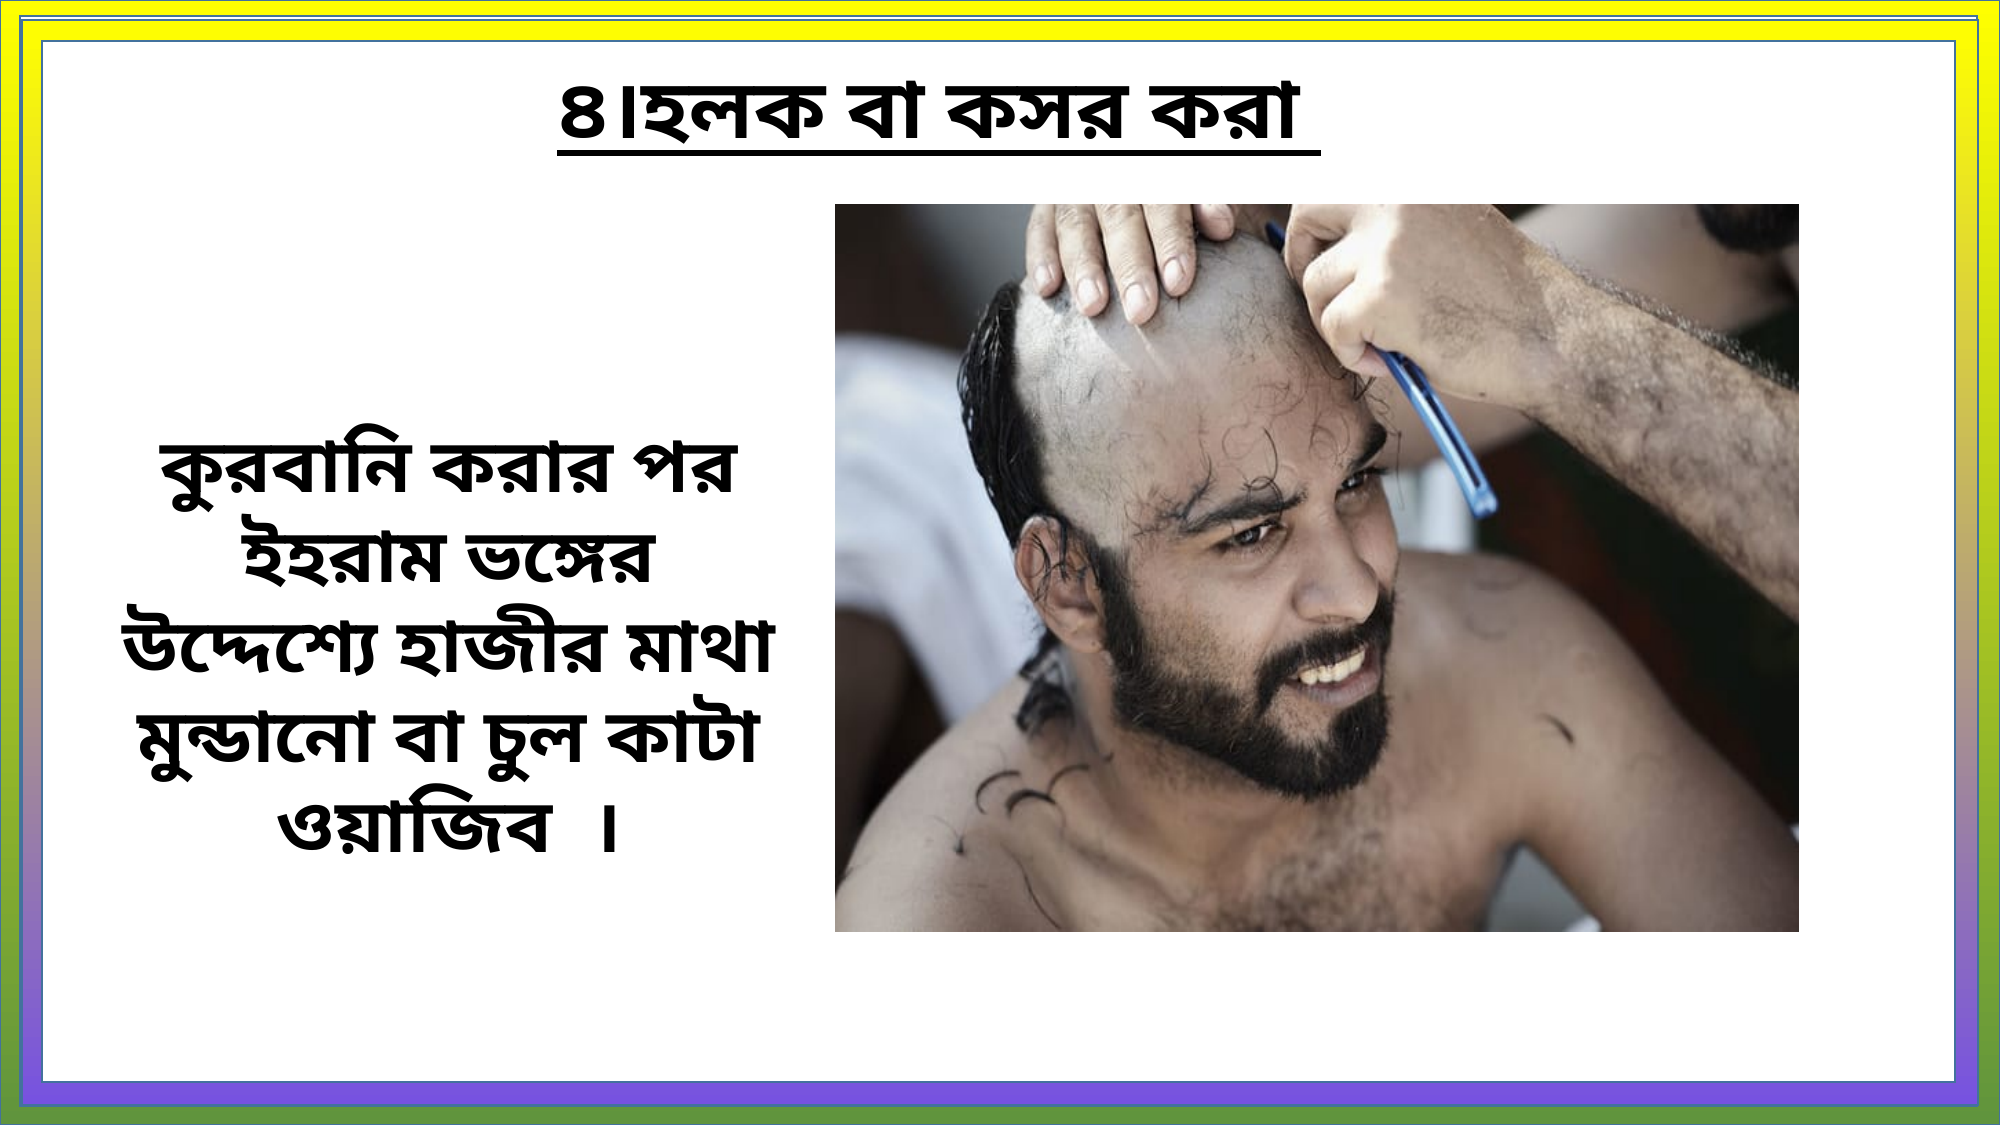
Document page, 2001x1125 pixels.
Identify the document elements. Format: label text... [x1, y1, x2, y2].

text_box [0, 0, 2000, 1125]
text_box [21, 19, 1979, 1106]
text_box কুরবানি করার পর ইহরাম ভঙ্গের উদ্দেশ্যে হাজীর মাথা মুন্ডানো বা চুল কাটা ওয়াজিব । [105, 409, 793, 875]
text_box ৪।হলক বা কসর করা [318, 48, 1560, 163]
picture [835, 204, 1799, 932]
